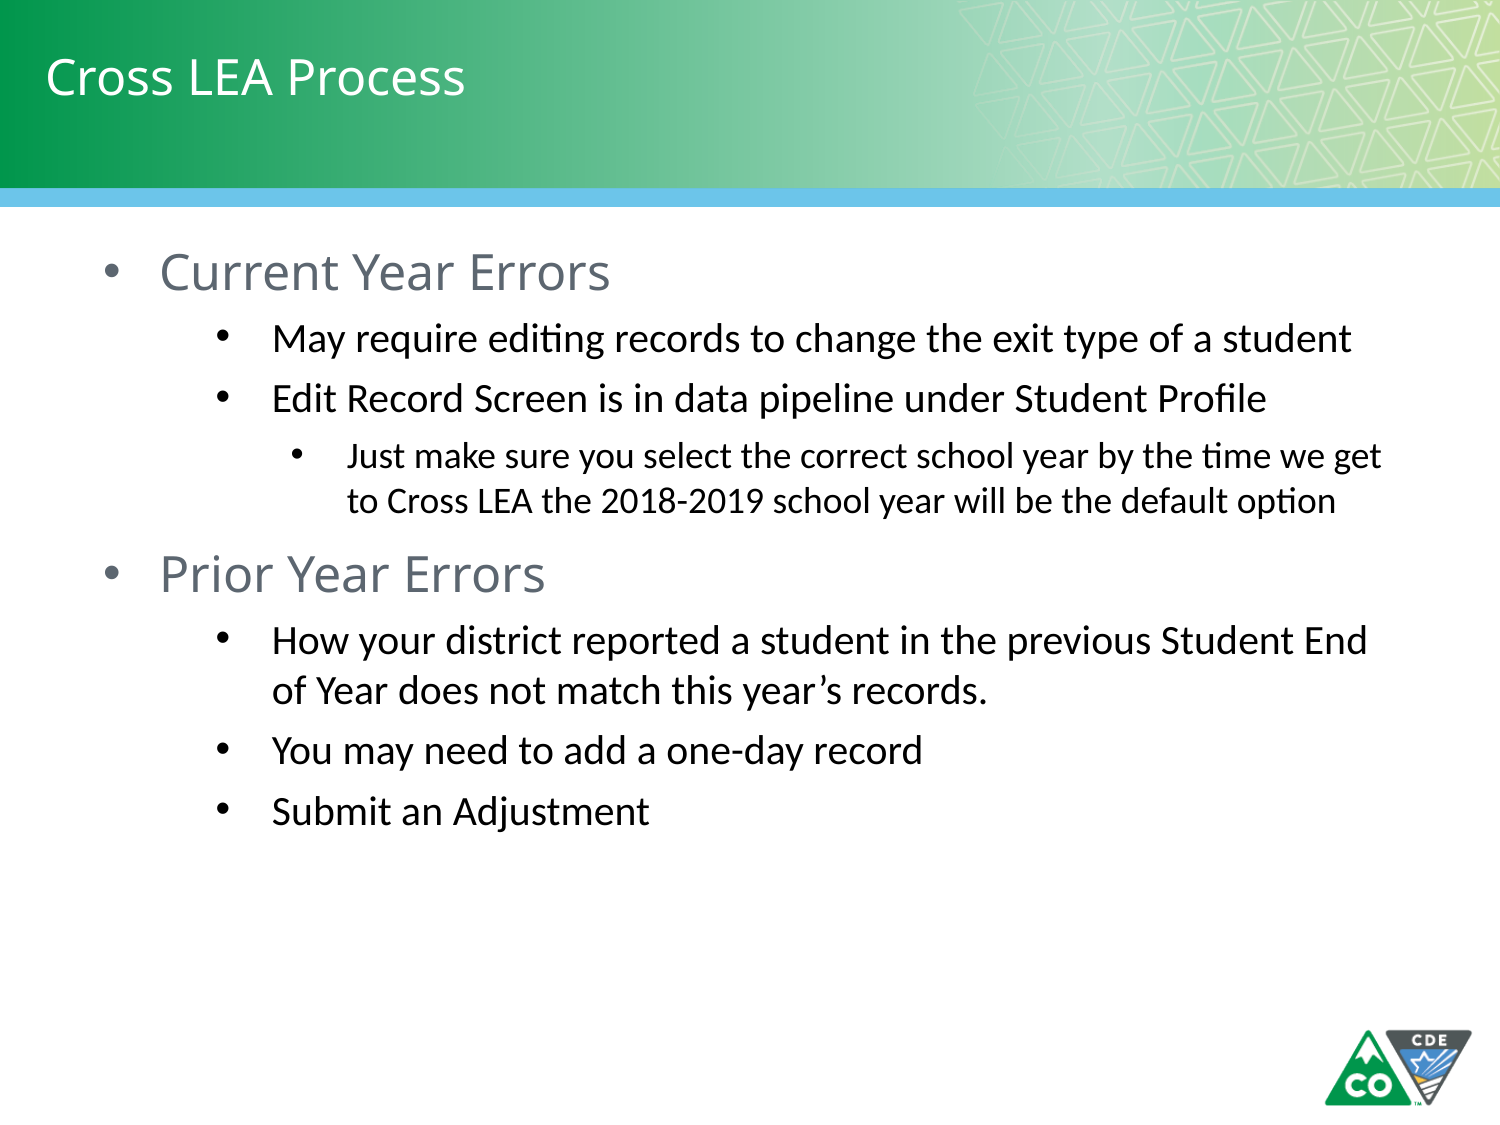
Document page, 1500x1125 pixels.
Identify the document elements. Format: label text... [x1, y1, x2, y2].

title Cross LEA Process [45, 45, 1339, 162]
list Current Year Errors May require editing records to change the exit type of a student Edit Record Screen is in data pipeline under Student Profile Just make sure you select the correct school year by the time we get to Cross LEA the 2018-2019 school year will be the default option Prior Year Errors How your district reported a student in the previous Student End of Year does not match this year’s records. You may need to add a one-day record Submit an Adjustment [103, 239, 1397, 954]
picture [0, 0, 1500, 207]
picture [1312, 1021, 1482, 1113]
